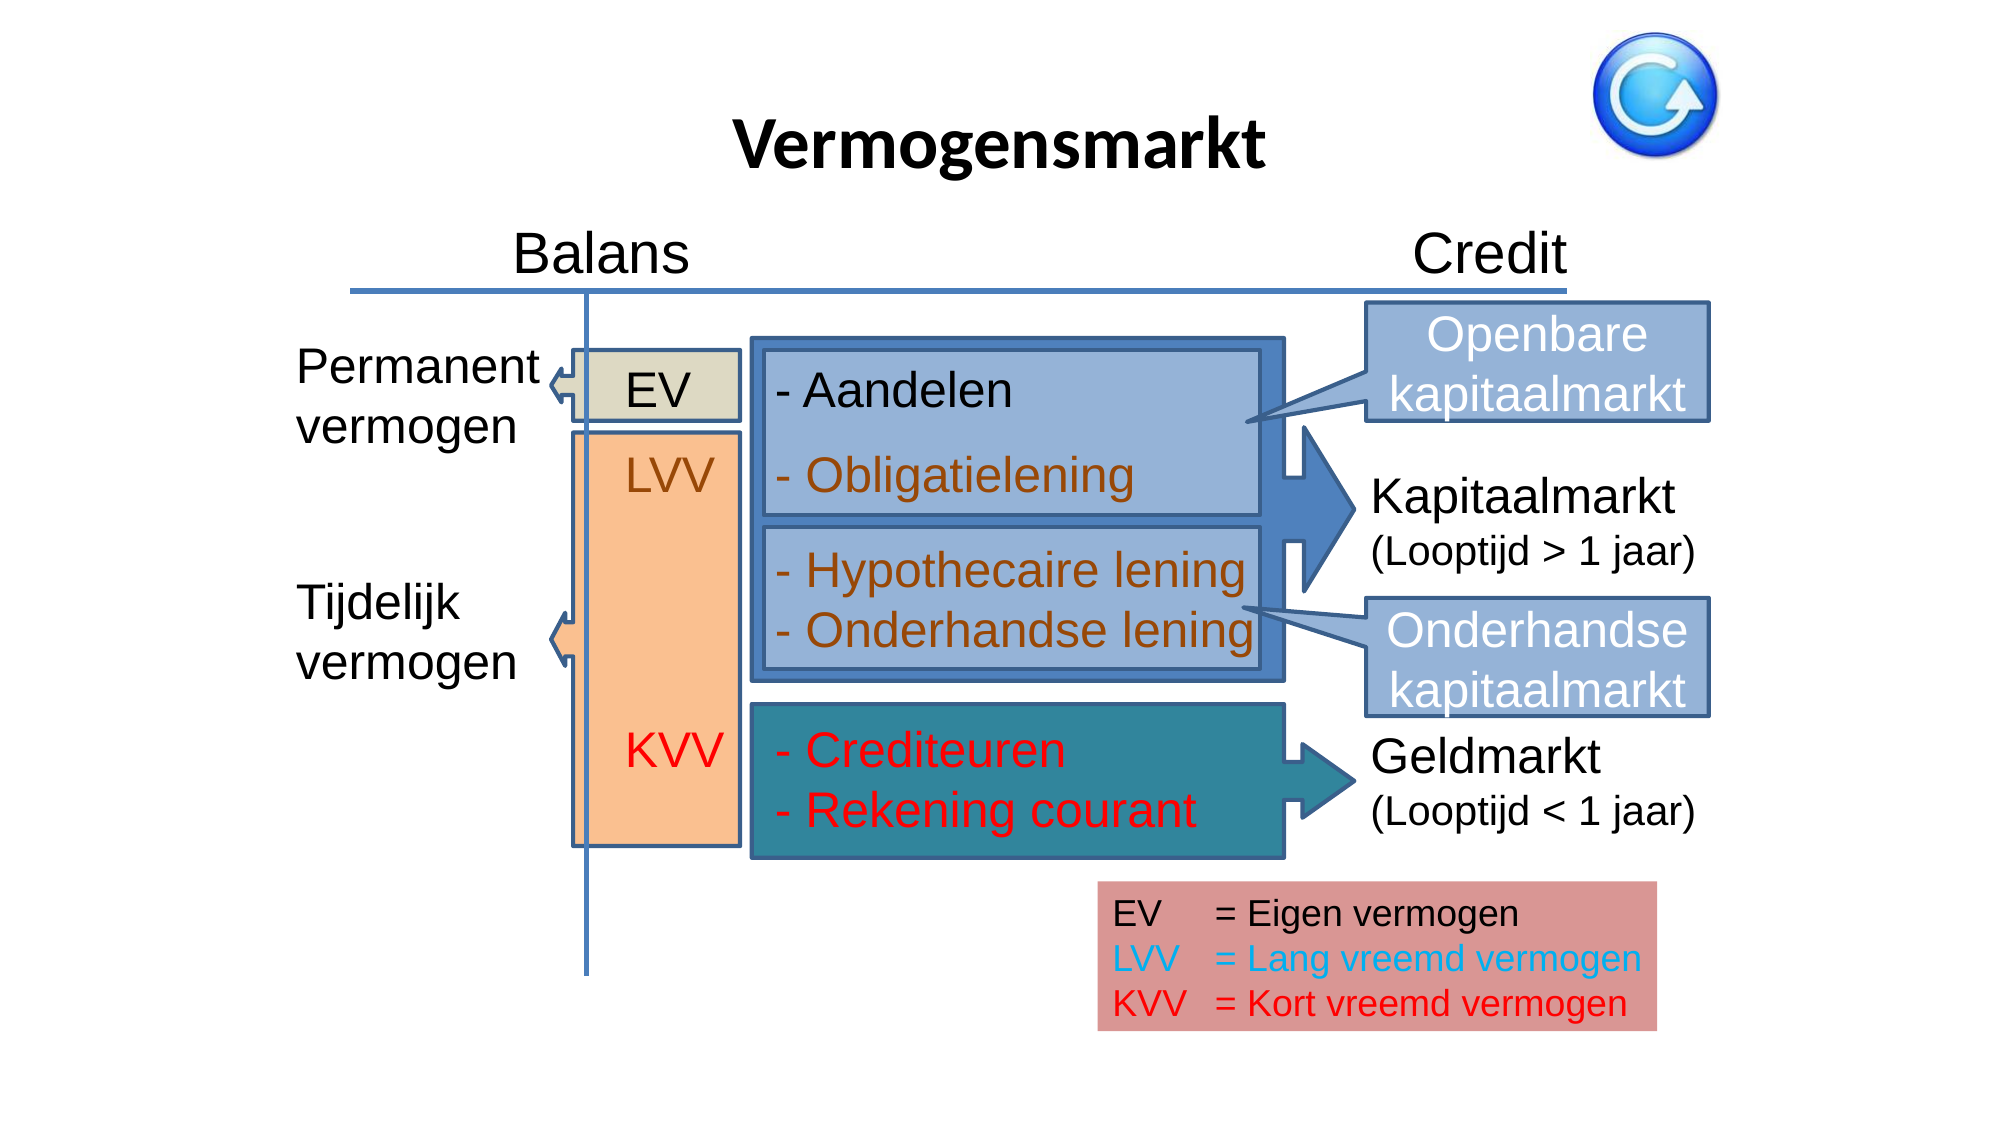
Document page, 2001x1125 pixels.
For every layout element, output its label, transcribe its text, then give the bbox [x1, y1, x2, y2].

text_box Openbare kapitaalmarkt [1244, 300, 1711, 425]
text_box EV - Aandelen LVV - Obligatielening - Hypothecaire lening - Onderhandse lening KVV - Crediteuren - Rekening courant [610, 350, 1284, 845]
text_box Geldmarkt (Looptijd < 1 jaar) [1355, 716, 1712, 841]
text_box [591, 347, 743, 423]
title Vermogensmarkt [99, 44, 1901, 233]
text_box Permanent vermogen [281, 326, 556, 461]
text_box [556, 347, 582, 423]
text_box [749, 335, 1287, 403]
text_box [591, 430, 743, 849]
text_box EV = Eigen vermogen LVV = Lang vreemd vermogen KVV = Kort vreemd vermogen [1097, 881, 1658, 1032]
text_box Tijdelijk vermogen [281, 562, 533, 698]
text_box Balans Credit [497, 233, 1584, 293]
text_box [549, 430, 582, 849]
text_box Kapitaalmarkt (Looptijd > 1 jaar) [1355, 456, 1712, 581]
text_box Onderhandse kapitaalmarkt [1241, 595, 1711, 719]
text_box [1284, 418, 1355, 608]
picture [1590, 30, 1723, 164]
text_box [749, 702, 1355, 860]
